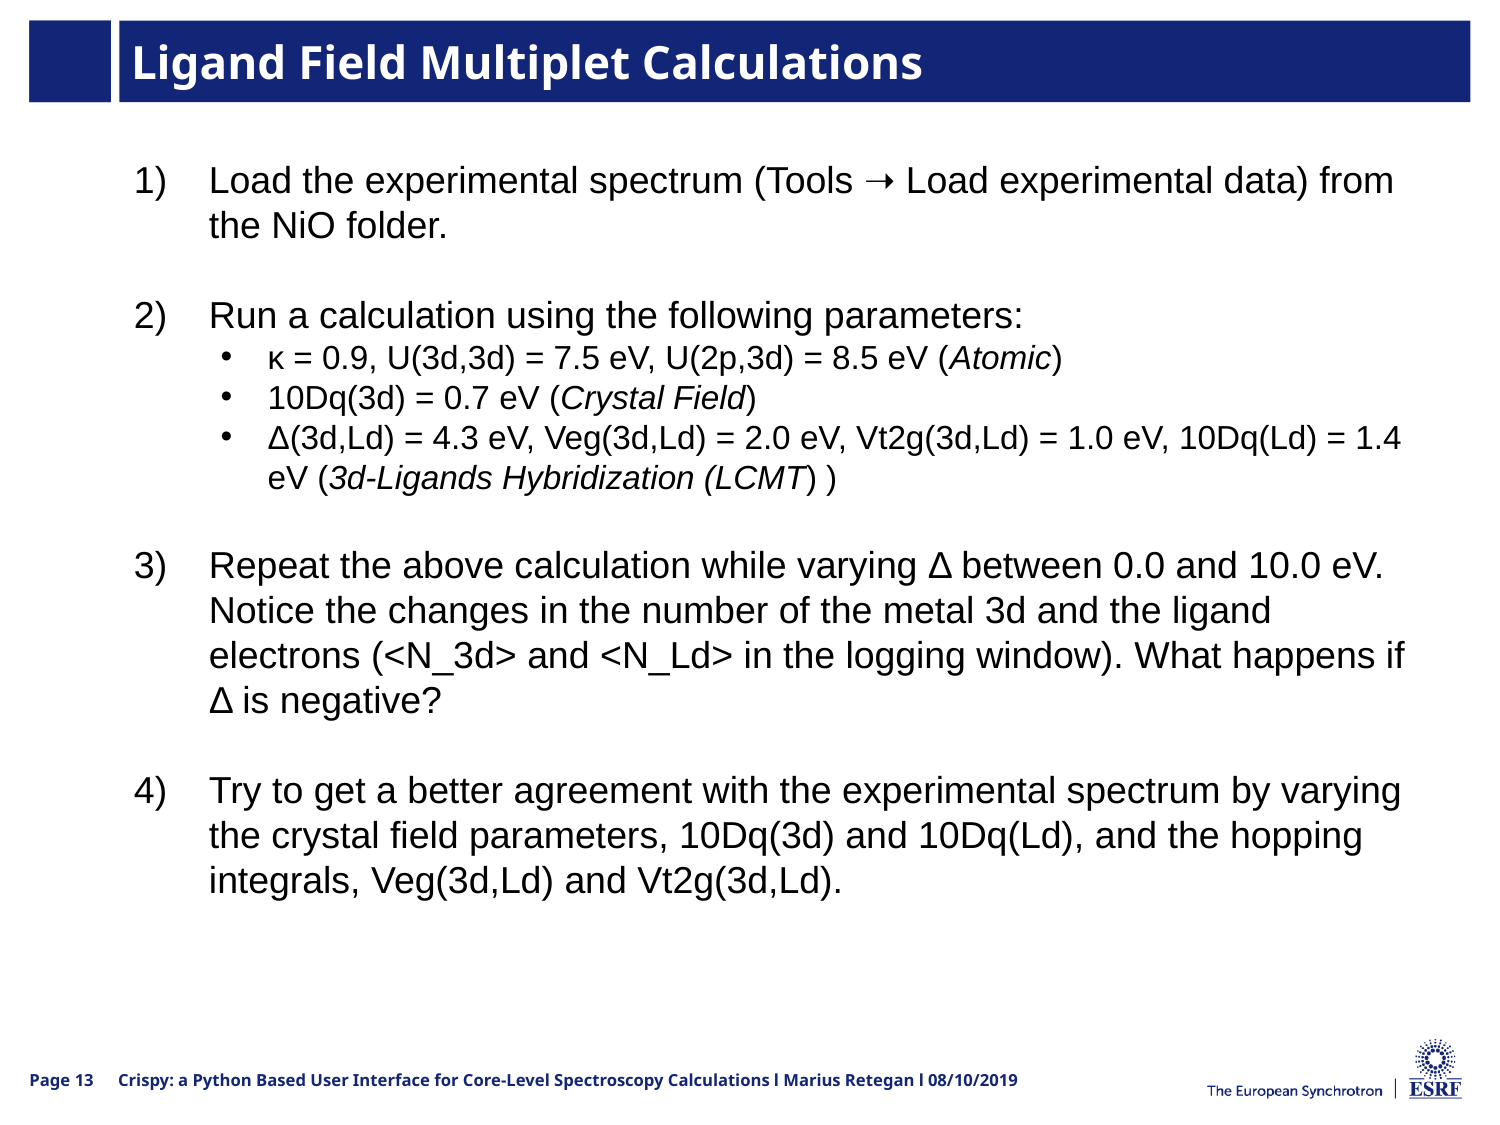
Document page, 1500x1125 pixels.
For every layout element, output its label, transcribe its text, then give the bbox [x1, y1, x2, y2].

title Ligand Field Multiplet Calculations [119, 20, 1471, 103]
footer Crispy: a Python Based User Interface for Core-Level Spectroscopy Calculations l Marius Retegan l 08/10/2019 [118, 1063, 1122, 1099]
picture [1175, 1018, 1500, 1125]
slide_number Page 12 [29, 1063, 98, 1099]
text_box Load the experimental spectrum (Tools ➝ Load experimental data) from the NiO folder. Run a calculation using the following parameters: κ = 0.9, U(3d,3d) = 7.5 eV, U(2p,3d) = 8.5 eV (Atomic) 10Dq(3d) = 0.7 eV (Crystal Field) Δ(3d,Ld) = 4.3 eV, Veg(3d,Ld) = 2.0 eV, Vt2g(3d,Ld) = 1.0 eV, 10Dq(Ld) = 1.4 eV (3d-Ligands Hybridization (LCMT) ) Repeat the above calculation while varying Δ between 0.0 and 10.0 eV. Notice the changes in the number of the metal 3d and the ligand electrons (<N_3d> and <N_Ld> in the logging window). What happens if Δ is negative? Try to get a better agreement with the experimental spectrum by varying the crystal field parameters, 10Dq(3d) and 10Dq(Ld), and the hopping integrals, Veg(3d,Ld) and Vt2g(3d,Ld). [119, 148, 1443, 954]
